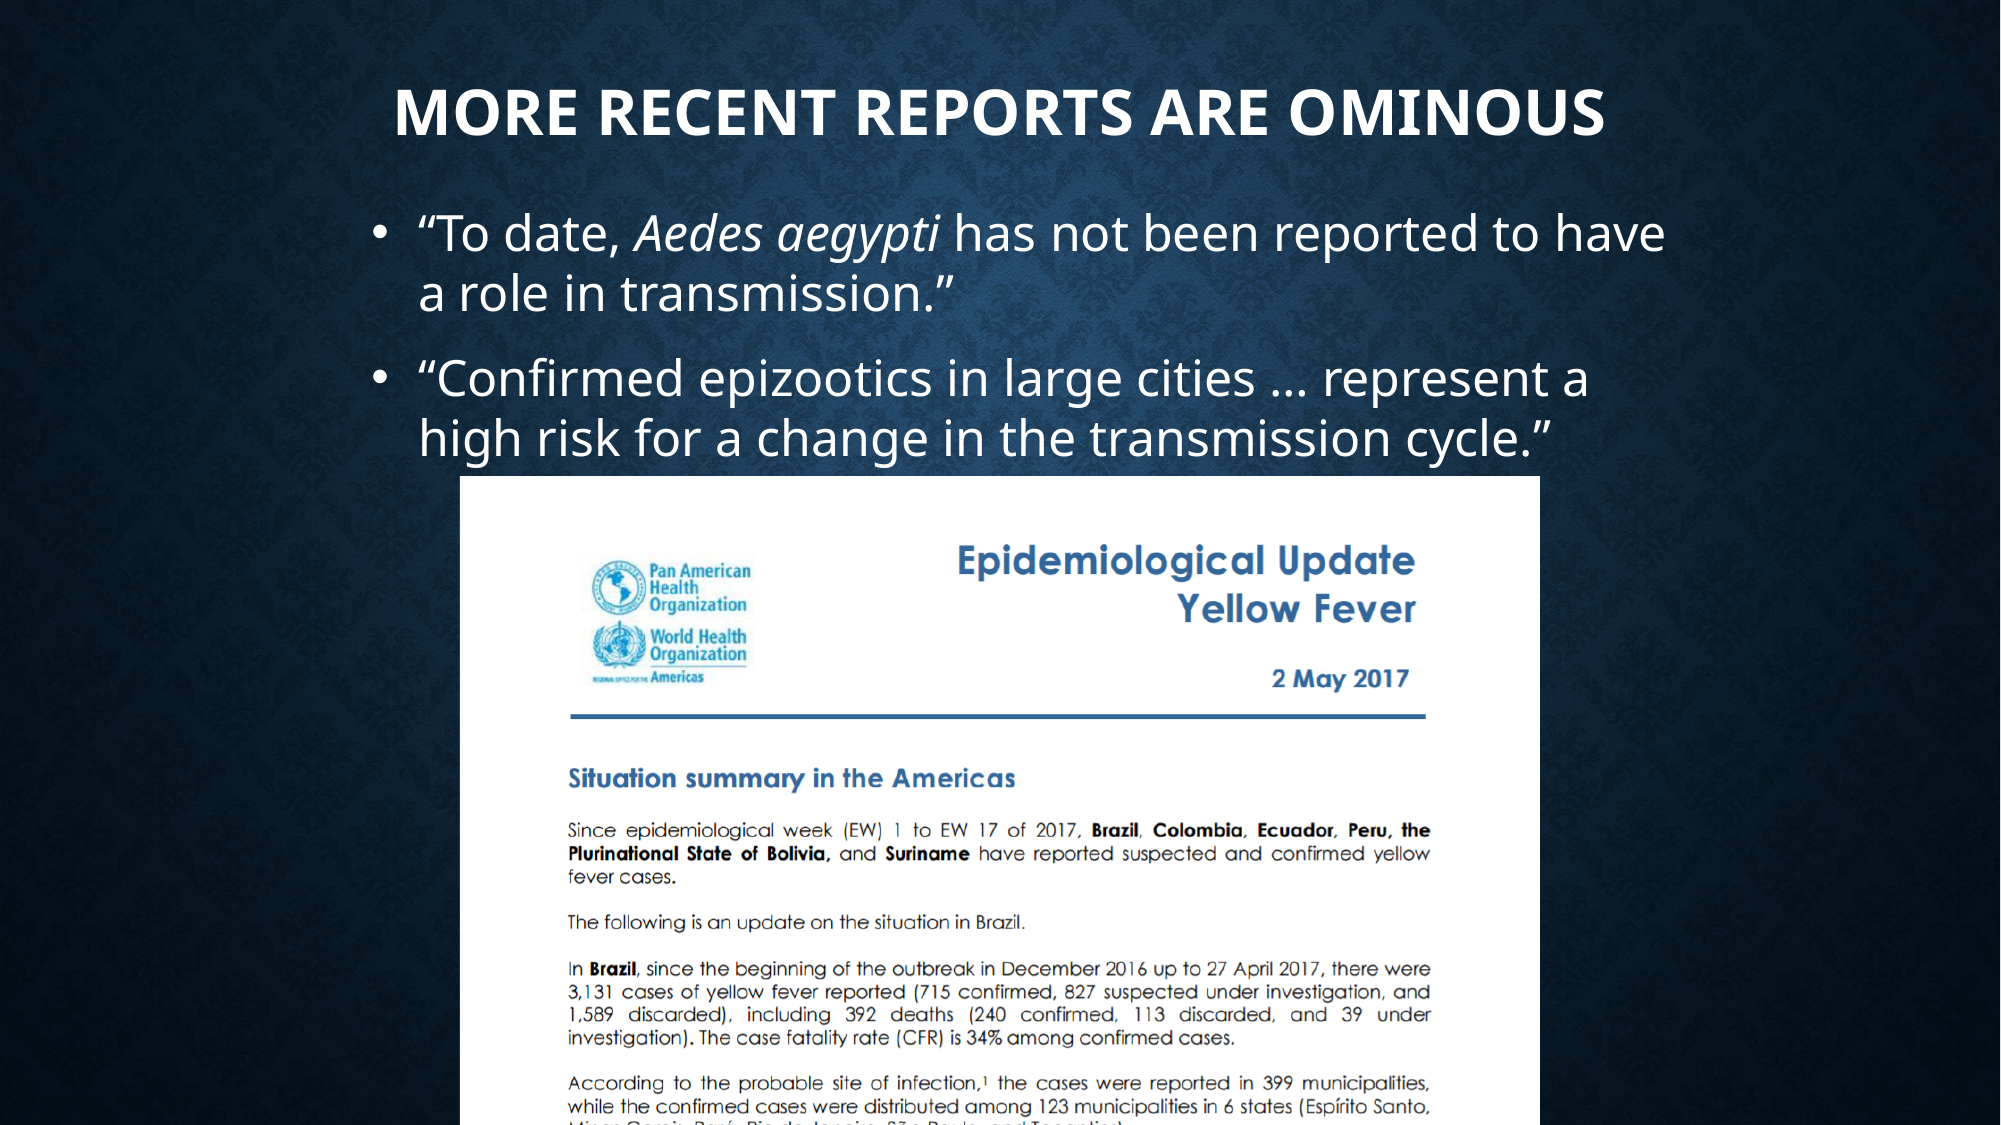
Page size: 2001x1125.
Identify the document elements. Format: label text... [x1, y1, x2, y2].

picture [459, 475, 1541, 1125]
title More recent reports are ominous [324, 45, 1675, 186]
text_box “To date, Aedes aegypti has not been reported to have a role in transmission.” “Confirmed epizootics in large cities … represent a high risk for a change in the transmission cycle.” [356, 193, 1719, 474]
